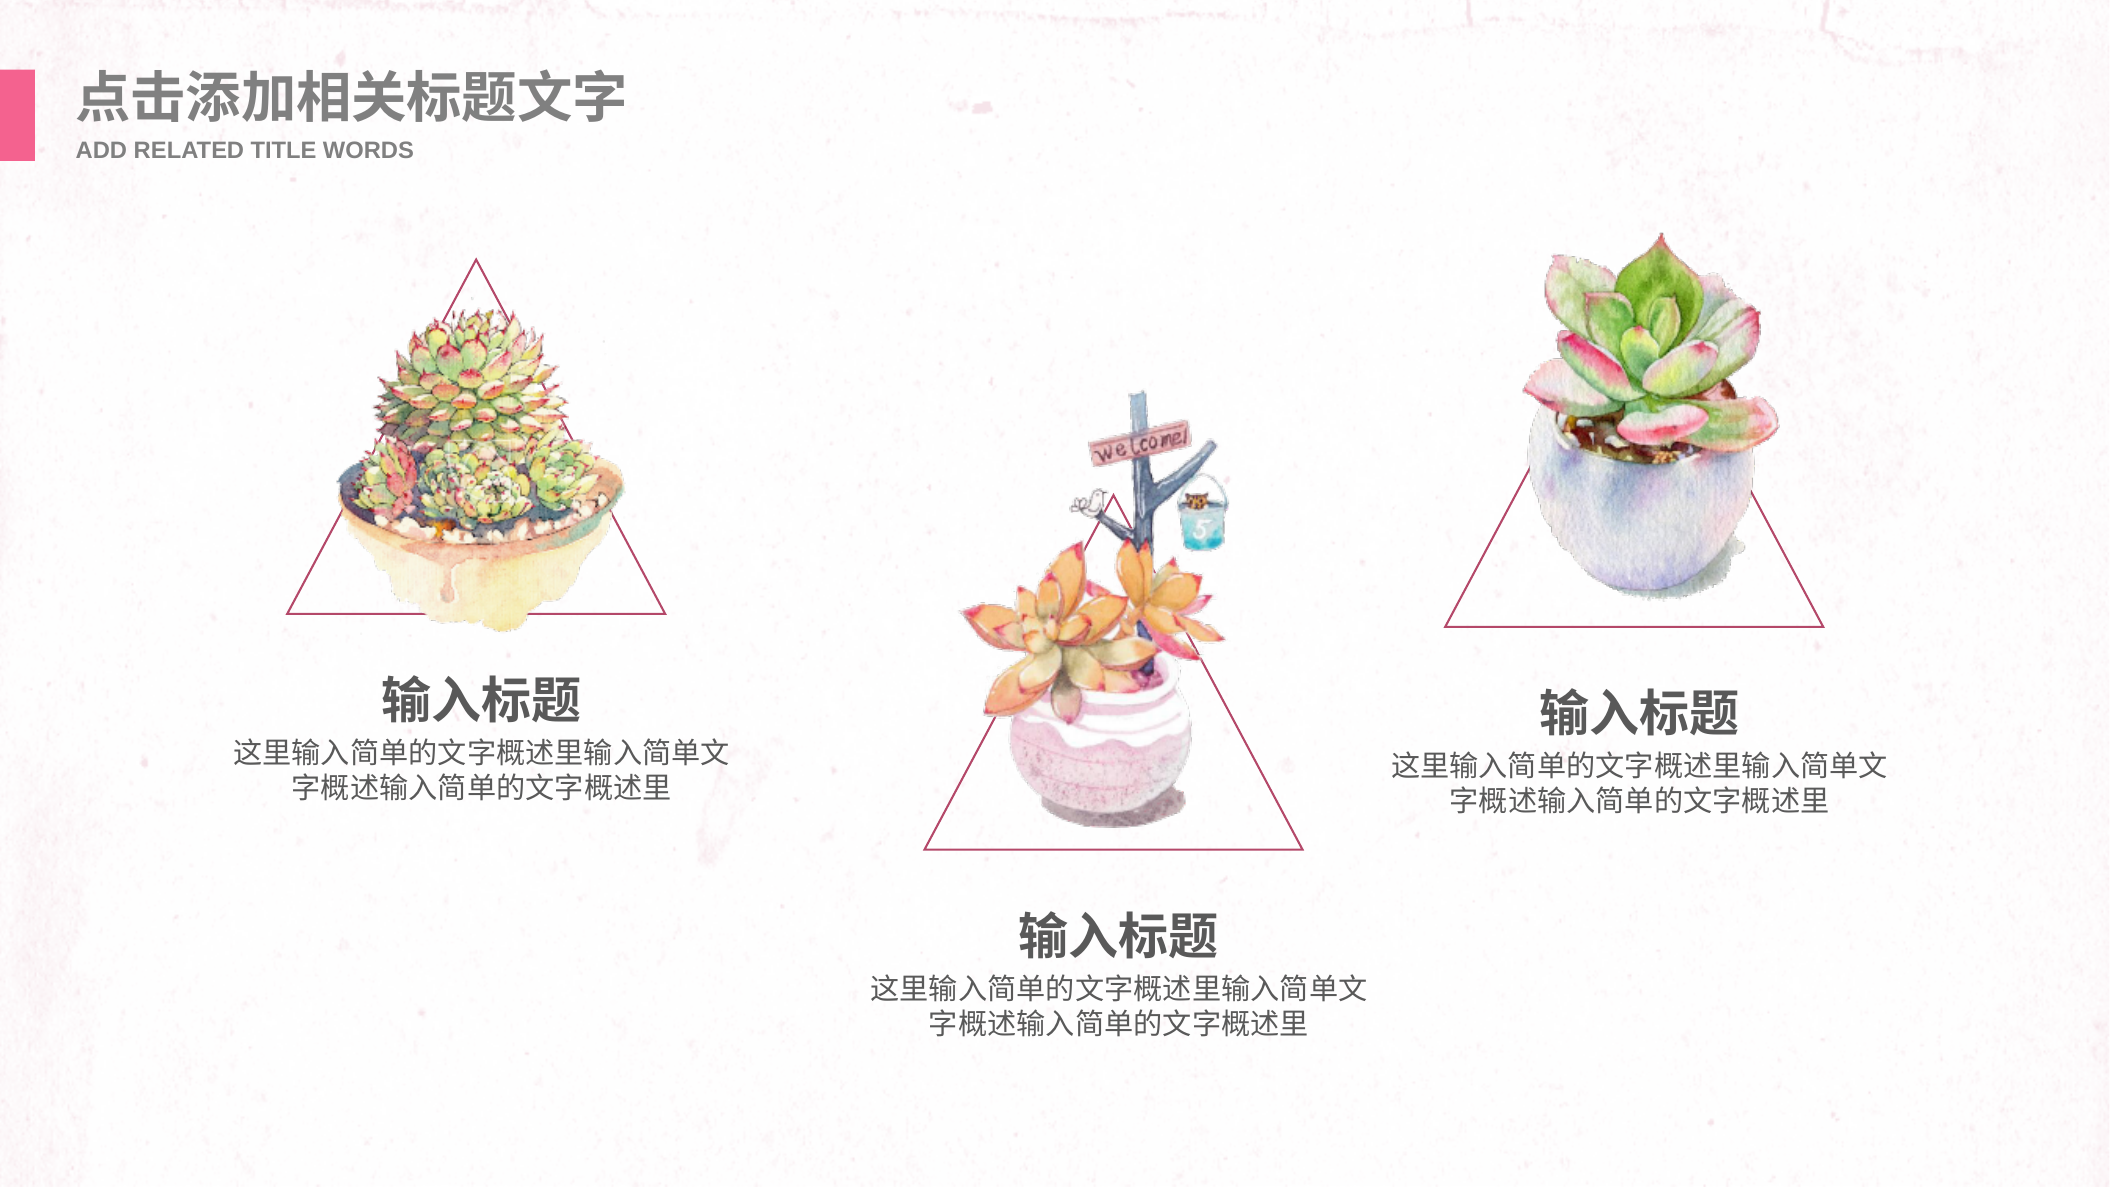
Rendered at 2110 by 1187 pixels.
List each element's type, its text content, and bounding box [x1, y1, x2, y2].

picture [1454, 169, 1827, 682]
text_box 输入标题 这里输入简单的文字概述里输入简单文字概述输入简单的文字概述里 [1374, 674, 1906, 852]
text_box [285, 523, 334, 615]
picture [912, 367, 1315, 853]
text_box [0, 54, 646, 171]
text_box [630, 545, 667, 615]
text_box [1443, 608, 1454, 628]
text_box 输入标题 这里输入简单的文字概述里输入简单文字概述输入简单的文字概述里 [853, 896, 1385, 1074]
text_box [455, 257, 498, 297]
picture [334, 297, 630, 638]
text_box 输入标题 这里输入简单的文字概述里输入简单文字概述输入简单的文字概述里 [216, 661, 748, 839]
